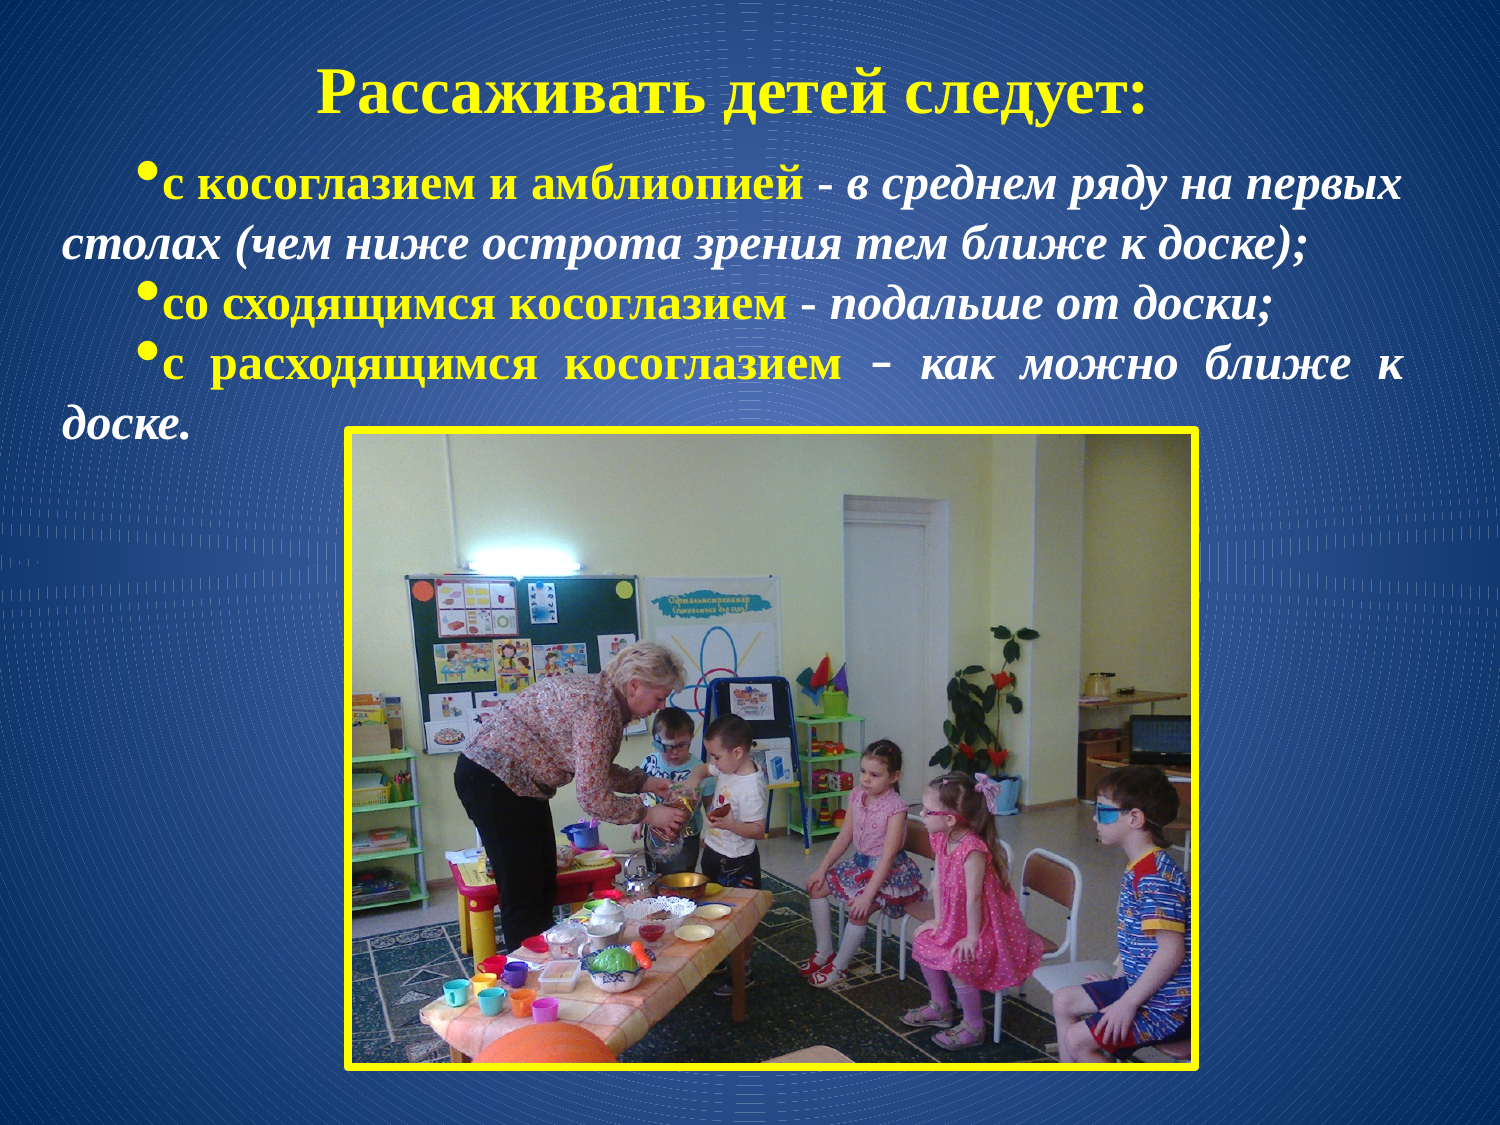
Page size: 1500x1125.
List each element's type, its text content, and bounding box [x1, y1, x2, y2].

picture [351, 433, 1192, 1064]
text_box с косоглазием и амблиопией - в среднем ряду на первых столах (чем ниже острота зрения тем ближе к доске); со сходящимся косоглазием - подальше от доски; с расходящимся косоглазием – как можно ближе к доске. [46, 142, 1418, 458]
text_box Рассаживать детей следует: [210, 0, 1278, 135]
